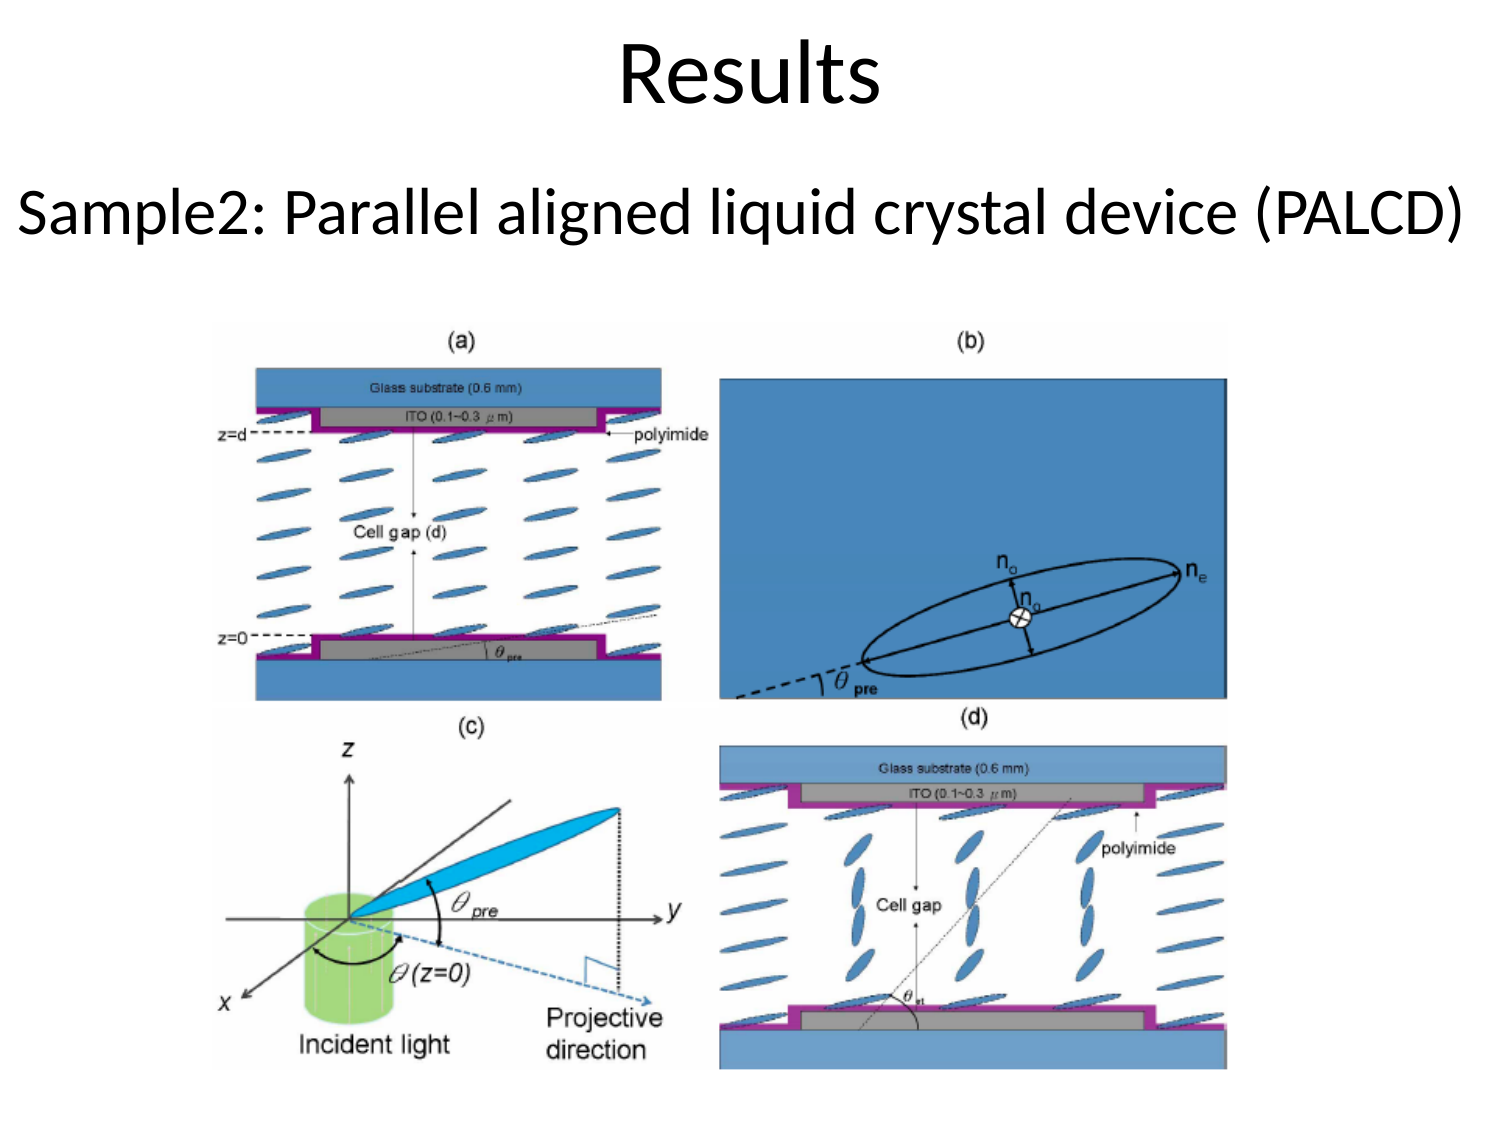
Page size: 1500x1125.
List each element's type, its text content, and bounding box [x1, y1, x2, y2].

title Results [75, 0, 1425, 160]
list Sample2: Parallel aligned liquid crystal device (PALCD) [0, 160, 1500, 305]
picture [190, 311, 1257, 1085]
